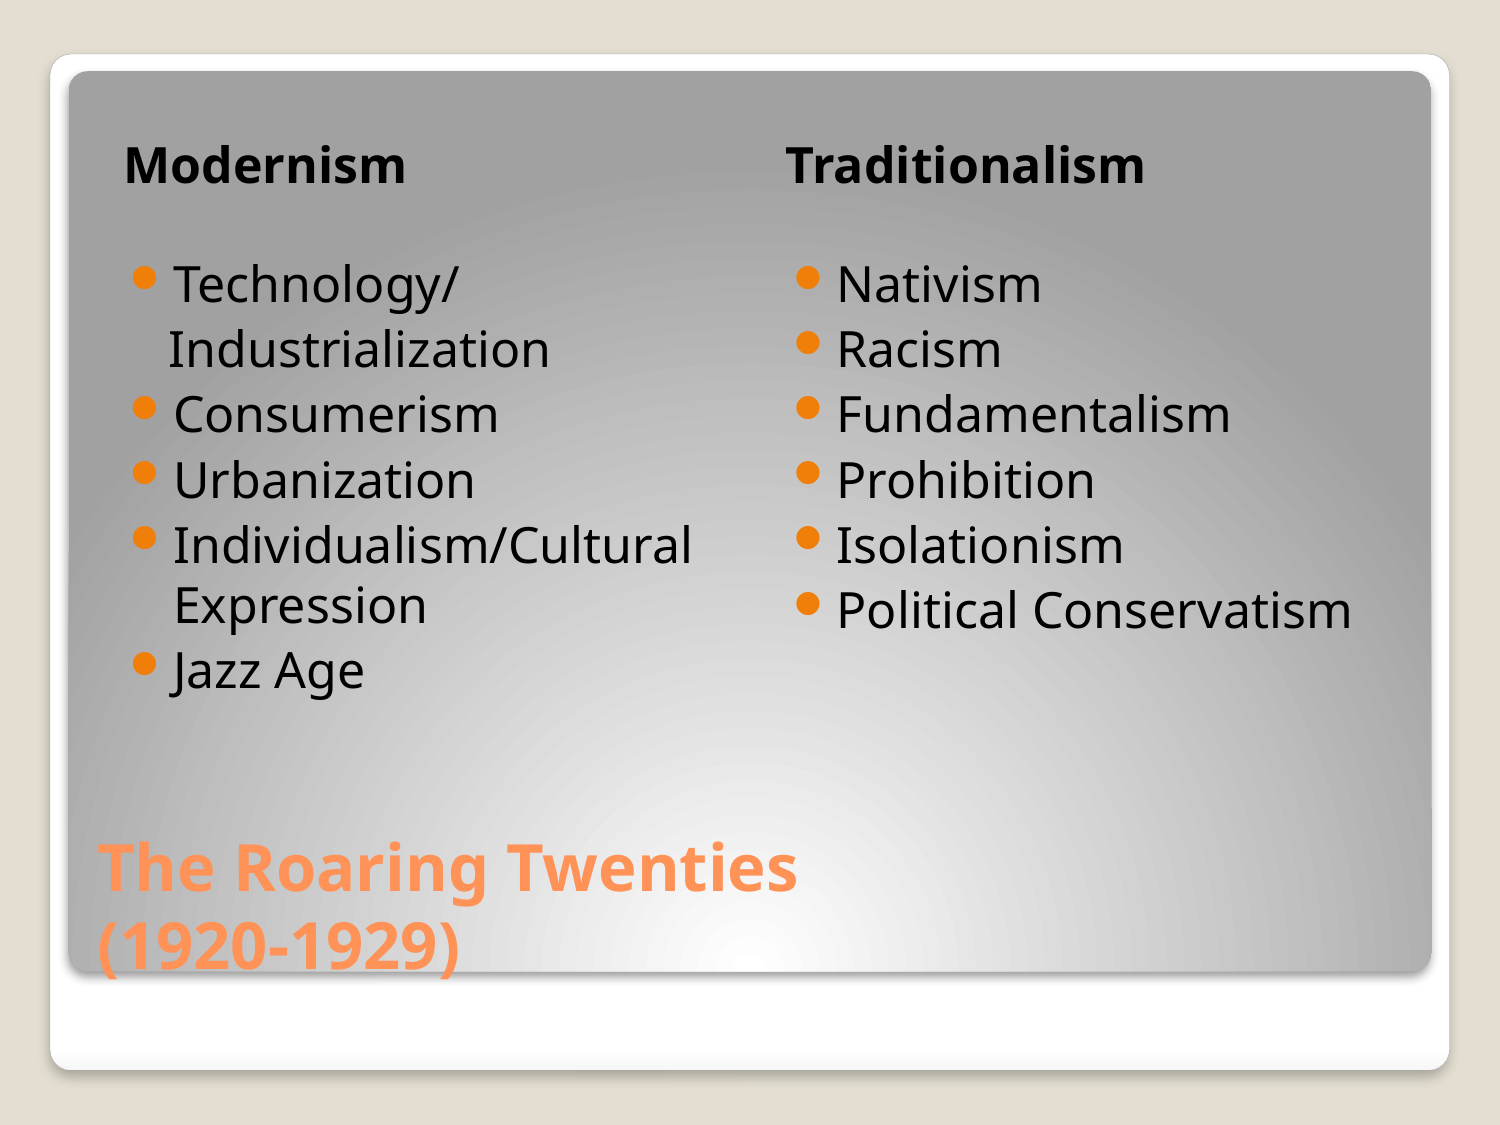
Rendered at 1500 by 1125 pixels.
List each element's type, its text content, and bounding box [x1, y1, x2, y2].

list Modernism [99, 95, 745, 225]
list Technology/ Industrialization Consumerism Urbanization Individualism/Cultural Expression Jazz Age [99, 237, 745, 810]
list Traditionalism [763, 95, 1409, 225]
list Nativism Racism Fundamentalism Prohibition Isolationism Political Conservatism [763, 237, 1409, 810]
title The Roaring Twenties (1920-1929) [82, 817, 1425, 990]
